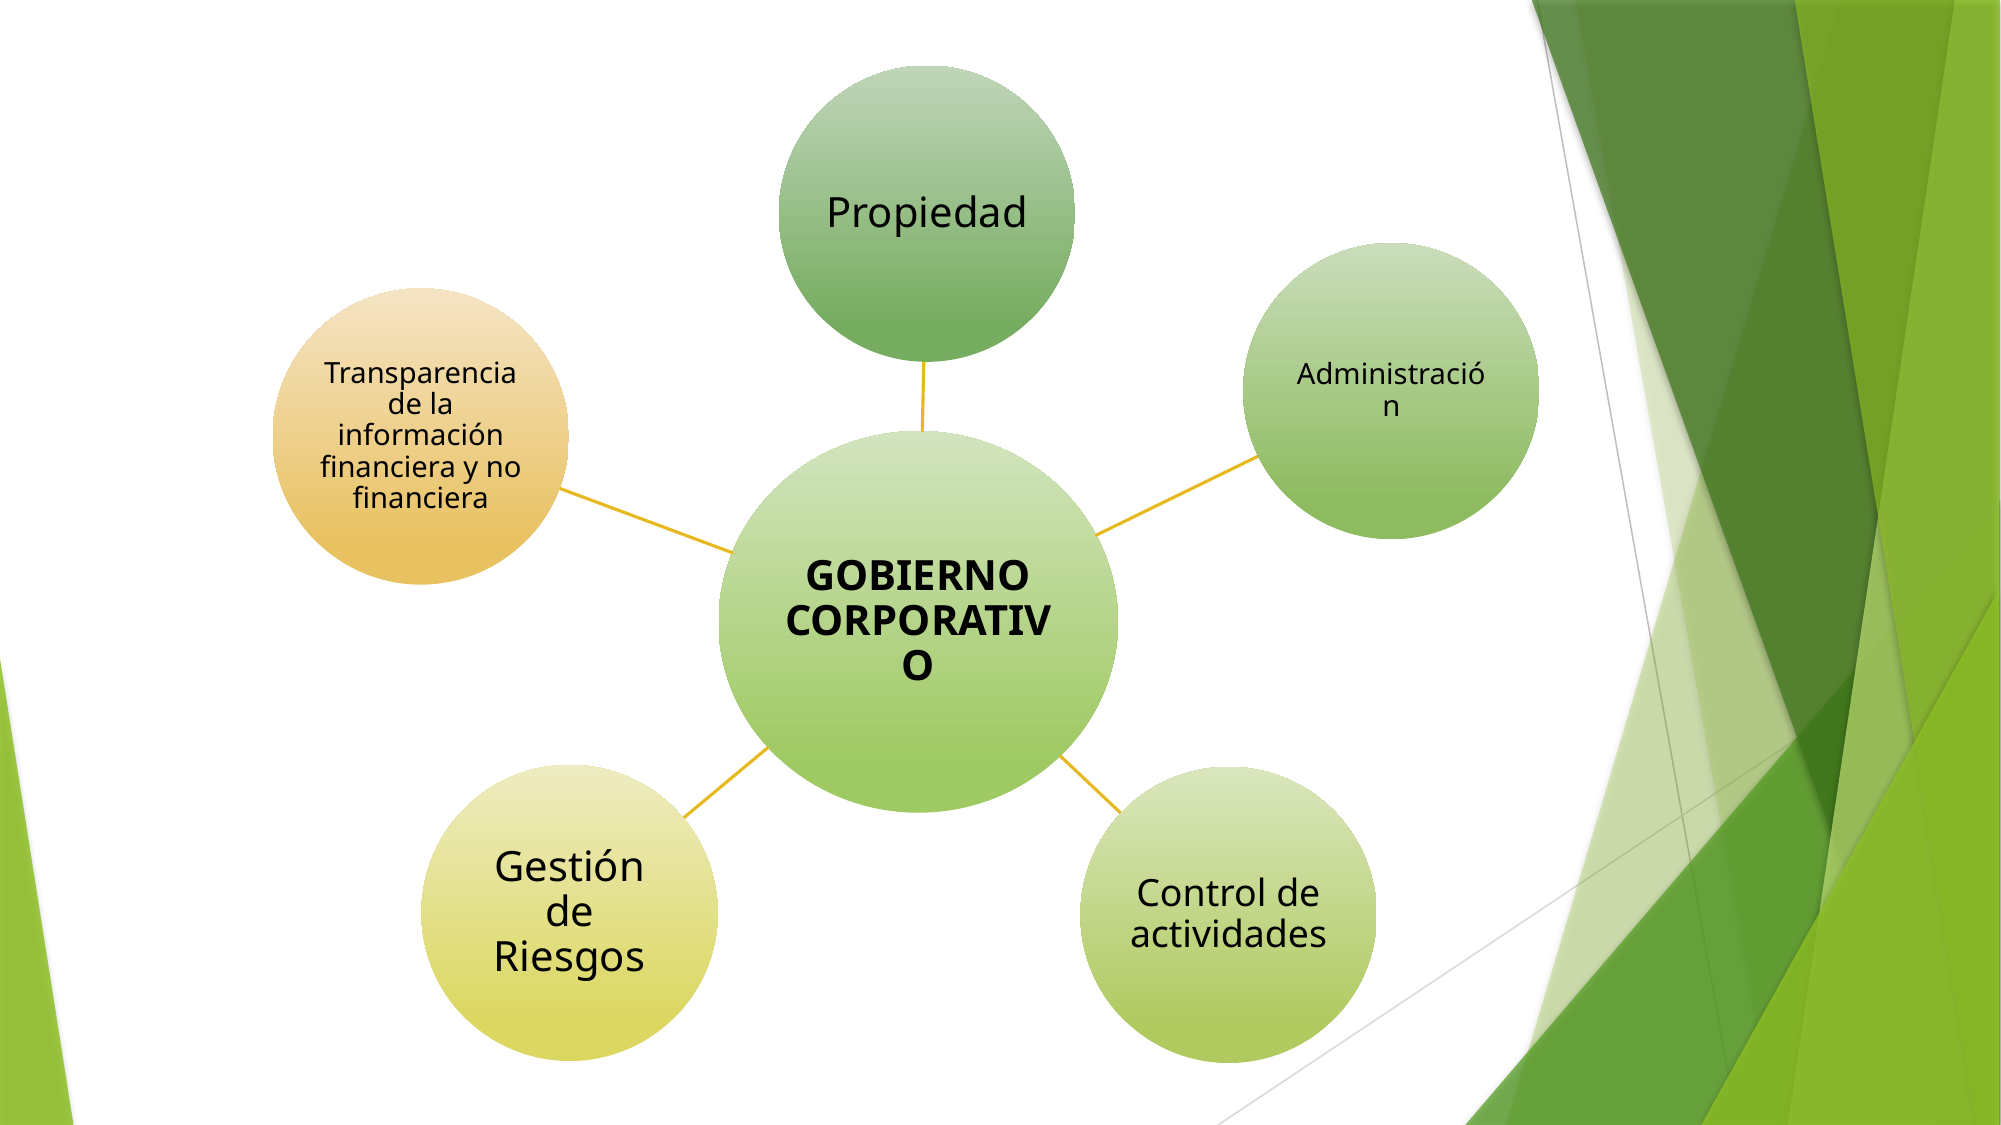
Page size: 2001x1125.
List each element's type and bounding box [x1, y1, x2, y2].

text_box [79, 61, 1775, 1064]
